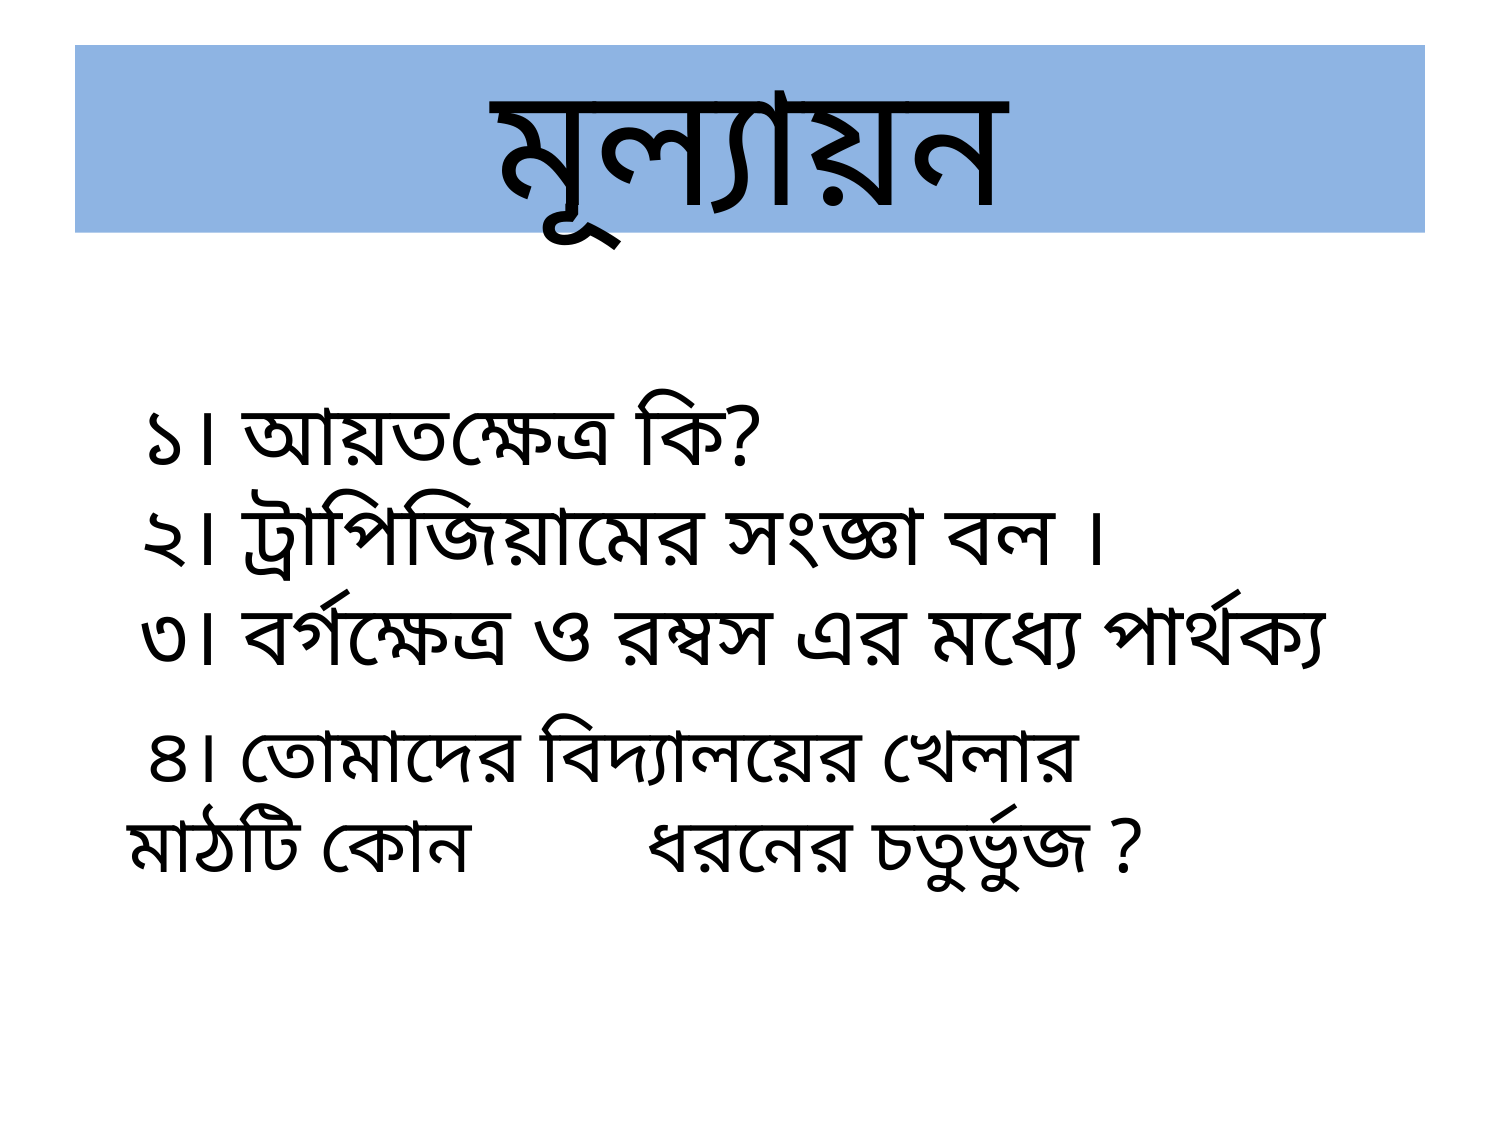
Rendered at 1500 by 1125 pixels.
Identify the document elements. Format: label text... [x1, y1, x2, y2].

text_box ৪। তোমাদের বিদ্যালয়ের খেলার মাঠটি কোন ধরনের চতুর্ভুজ ? [112, 699, 1263, 895]
text_box ১। আয়তক্ষেত্র কি? ২। ট্রাপিজিয়ামের সংজ্ঞা বল । ৩। বর্গক্ষেত্র ও রম্বস এর মধ্যে পার্থক্য বল । [125, 374, 1350, 790]
title মূল্যায়ন [75, 45, 1425, 233]
